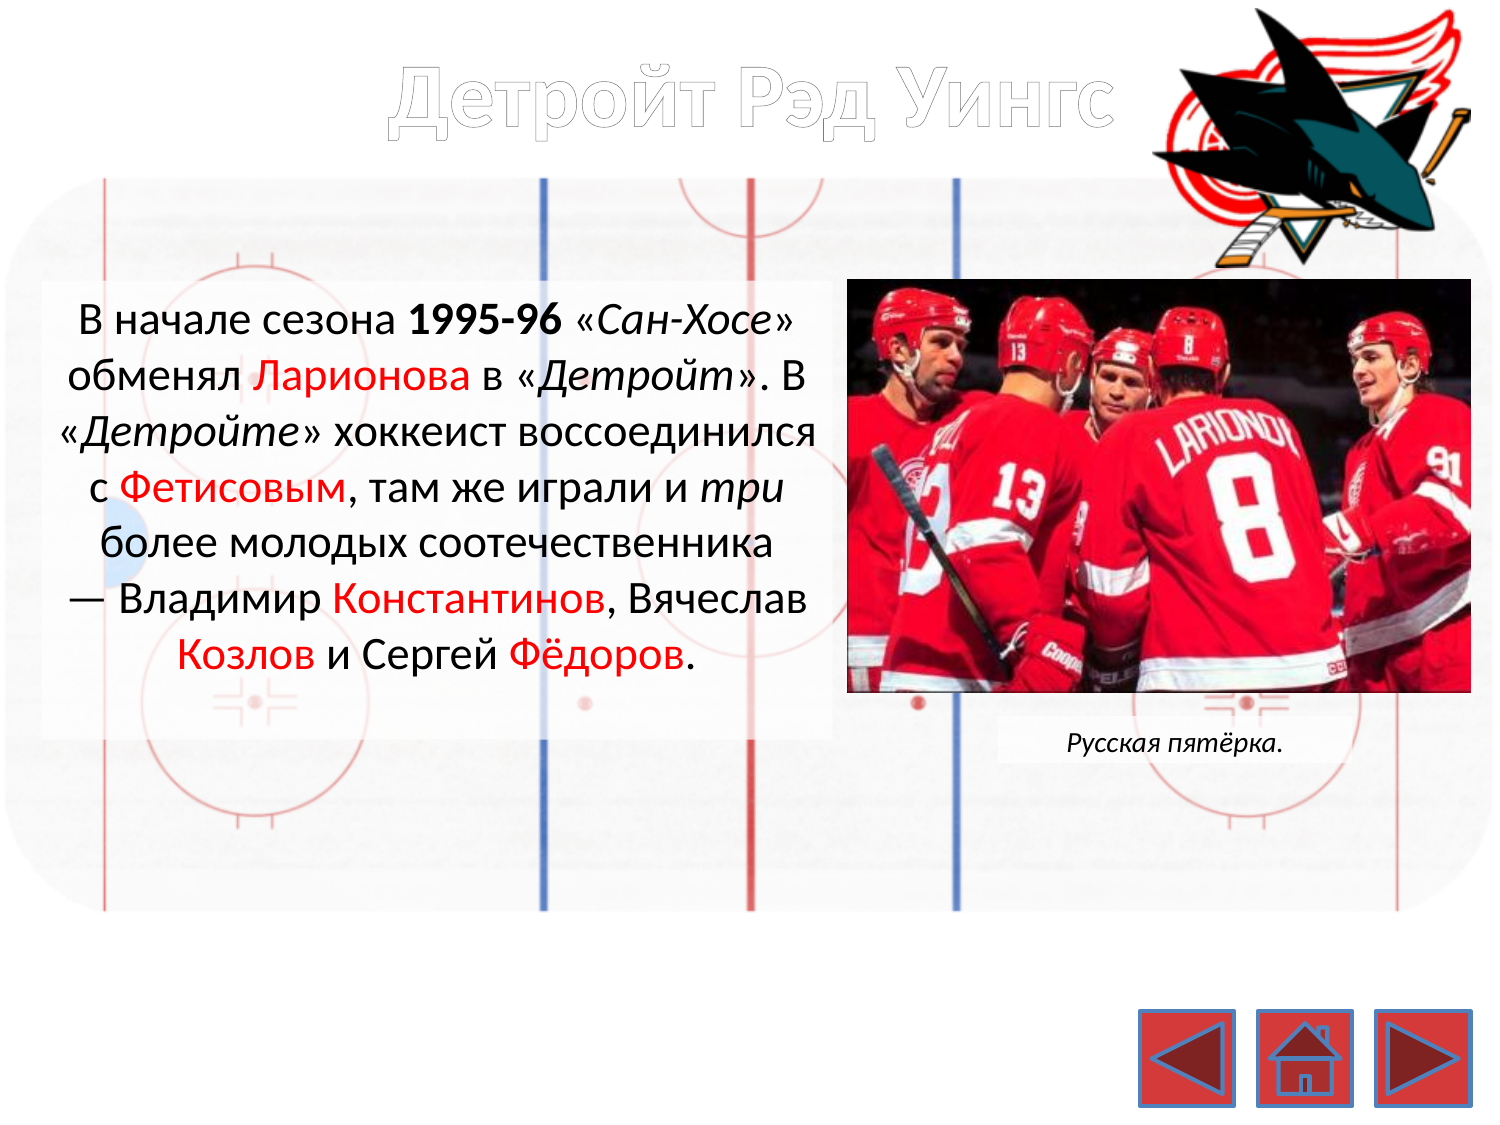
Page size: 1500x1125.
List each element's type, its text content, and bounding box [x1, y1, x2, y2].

title Детройт Рэд Уингс [144, 18, 1146, 162]
text_box [1138, 1009, 1236, 1108]
list В начале сезона 1995-96 «Сан-Хосе» обменял Ларионова в «Детройт». В «Детройте» хоккеист воссоединился с Фетисовым, там же играли и три более молодых соотечественника — Владимир Константинов, Вячеслав Козлов и Сергей Фёдоров. [41, 280, 833, 740]
text_box [1256, 1009, 1354, 1108]
list Русская пятёрка. [997, 715, 1353, 764]
picture [1, 1, 1497, 919]
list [846, 279, 1471, 694]
text_box [1374, 1009, 1473, 1108]
